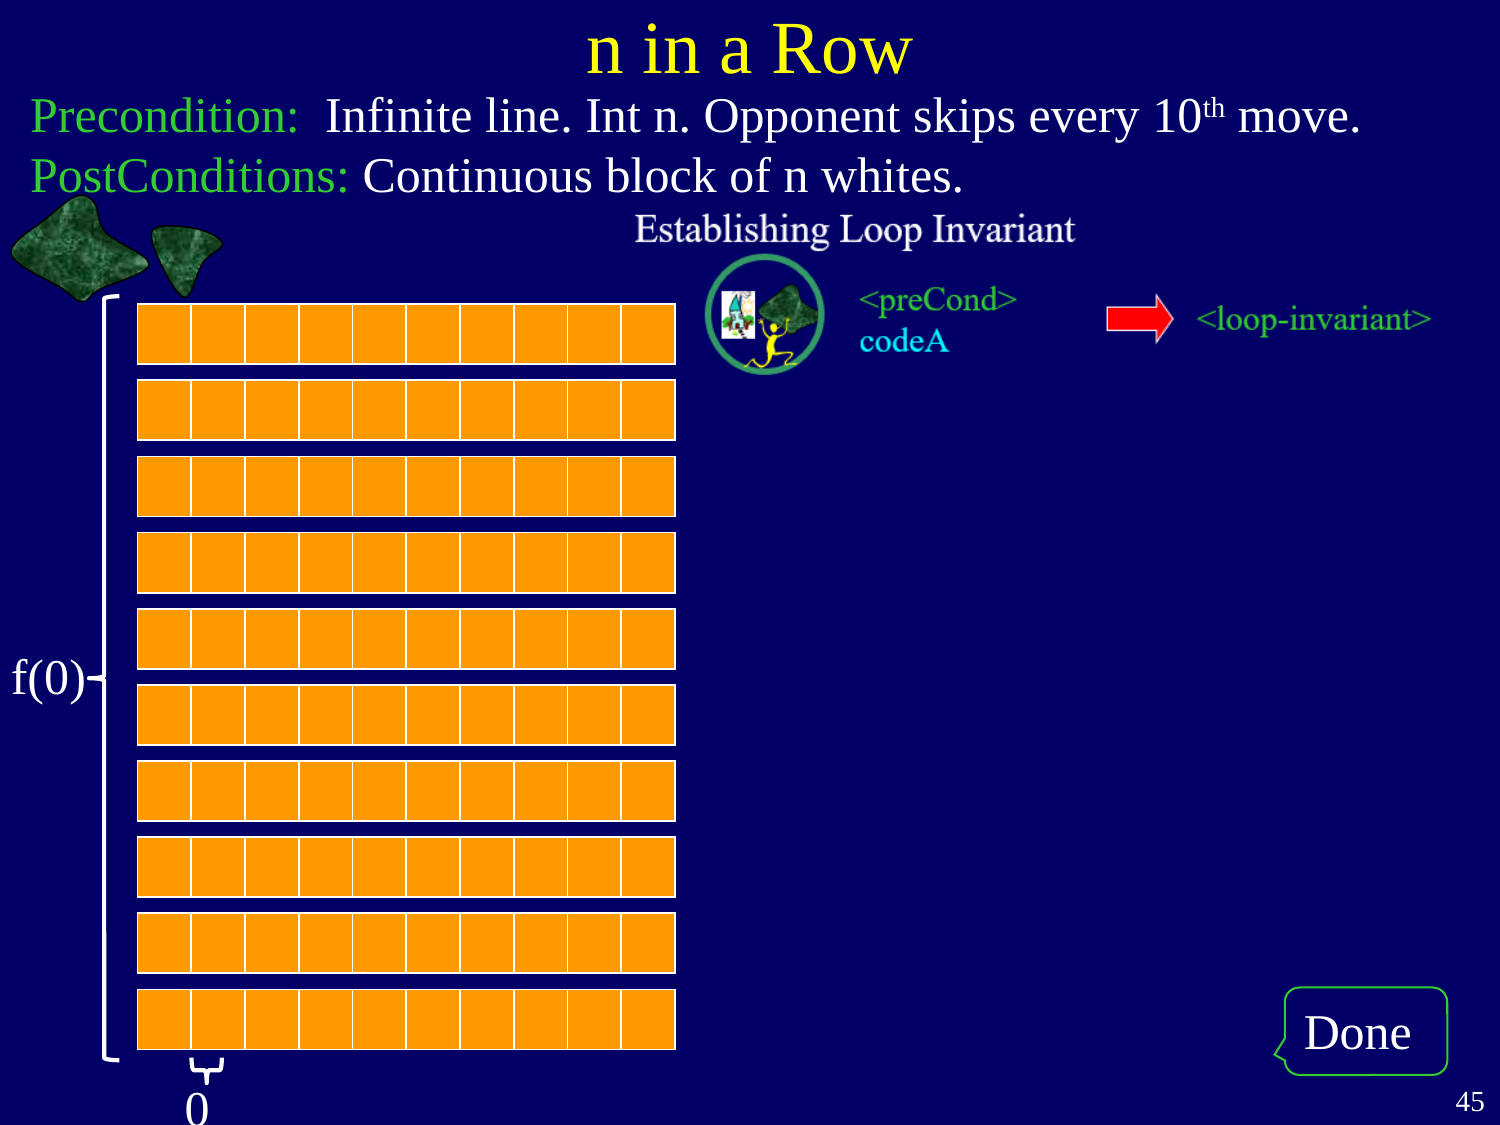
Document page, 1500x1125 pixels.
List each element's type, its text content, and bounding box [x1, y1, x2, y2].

table_header [138, 610, 190, 668]
table_header [622, 381, 674, 439]
table_header [246, 762, 298, 820]
table_header [192, 686, 244, 744]
table_header [407, 762, 459, 820]
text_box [191, 1057, 223, 1125]
table_header [568, 457, 620, 516]
table_header [461, 990, 513, 1049]
table_header [622, 762, 674, 820]
table_header [353, 686, 405, 744]
table_header [407, 533, 459, 592]
picture [629, 206, 1448, 388]
table_header [300, 686, 352, 744]
table_header [300, 381, 352, 439]
table_header [515, 686, 567, 744]
table_header [353, 914, 405, 972]
table_header [353, 457, 405, 516]
table_header [461, 533, 513, 592]
text_box n in a Row [112, 0, 1388, 74]
table_header [622, 838, 674, 896]
table_header [407, 381, 459, 439]
table_header [246, 914, 298, 972]
table_header [407, 914, 459, 972]
table_header [568, 914, 620, 972]
table_header [407, 610, 459, 668]
table_header [353, 305, 405, 363]
table_header [407, 686, 459, 744]
picture [12, 245, 16, 258]
table_header [192, 838, 244, 896]
table_header [246, 686, 298, 744]
table_header [192, 990, 244, 1049]
table_header [138, 914, 190, 972]
table_header [138, 838, 190, 896]
table_header [622, 686, 674, 744]
table_header [246, 838, 298, 896]
table_header [138, 686, 190, 744]
table_header [515, 305, 567, 363]
table_header [515, 762, 567, 820]
table_header [353, 990, 405, 1049]
table_header [515, 457, 567, 516]
table_header [192, 610, 244, 668]
table_header [568, 381, 620, 439]
table_header [568, 686, 620, 744]
table_header [407, 305, 459, 363]
table_header [461, 914, 513, 972]
picture [66, 196, 93, 204]
table_header [246, 305, 298, 363]
table_header [461, 305, 513, 363]
table_header [515, 914, 567, 972]
table_header [246, 457, 298, 516]
table_header [407, 990, 459, 1049]
table_header [246, 990, 298, 1049]
table_header [461, 686, 513, 744]
table_header [192, 914, 244, 972]
table_header [300, 610, 352, 668]
table_header [246, 381, 298, 439]
table_header [192, 305, 244, 363]
table_header [461, 457, 513, 516]
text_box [16, 204, 219, 307]
table_header [461, 610, 513, 668]
table_header [461, 838, 513, 896]
table_header [515, 838, 567, 896]
table_header [353, 610, 405, 668]
table_header [300, 533, 352, 592]
table_header [461, 762, 513, 820]
table_header [515, 533, 567, 592]
table_header [515, 990, 567, 1049]
table_header [138, 533, 190, 592]
table_header [300, 762, 352, 820]
text_box Done [1274, 987, 1448, 1075]
table_header [192, 533, 244, 592]
table_header [246, 610, 298, 668]
table_header [515, 381, 567, 439]
table_header [138, 381, 190, 439]
table_header [407, 457, 459, 516]
table_header [407, 838, 459, 896]
table_header [568, 533, 620, 592]
table_header [138, 990, 190, 1049]
table_header [353, 533, 405, 592]
table_header [622, 610, 674, 668]
table_header [300, 914, 352, 972]
text_box Precondition: Infinite line. Int n. Opponent skips every 10th move. PostConditions: Continuous block of n whites. [15, 74, 1500, 210]
table_header [568, 610, 620, 668]
table_header [138, 762, 190, 820]
table_header [568, 762, 620, 820]
table_header [568, 838, 620, 896]
table_header [246, 533, 298, 592]
table_header [622, 990, 674, 1049]
table_header [138, 457, 190, 516]
table_header [300, 990, 352, 1049]
table_header [300, 305, 352, 363]
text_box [0, 296, 120, 1061]
table_header [192, 762, 244, 820]
table_header [622, 914, 674, 972]
table_header [300, 457, 352, 516]
table_header [353, 381, 405, 439]
table_header [622, 533, 674, 592]
table_header [192, 381, 244, 439]
table_header [353, 762, 405, 820]
table_header [138, 314, 190, 363]
table_header [353, 838, 405, 896]
table_header [300, 838, 352, 896]
table_header [515, 610, 567, 668]
table_header [192, 457, 244, 516]
table_header [568, 990, 620, 1049]
table_header [461, 381, 513, 439]
table_header [622, 457, 674, 516]
table_header [568, 305, 620, 363]
